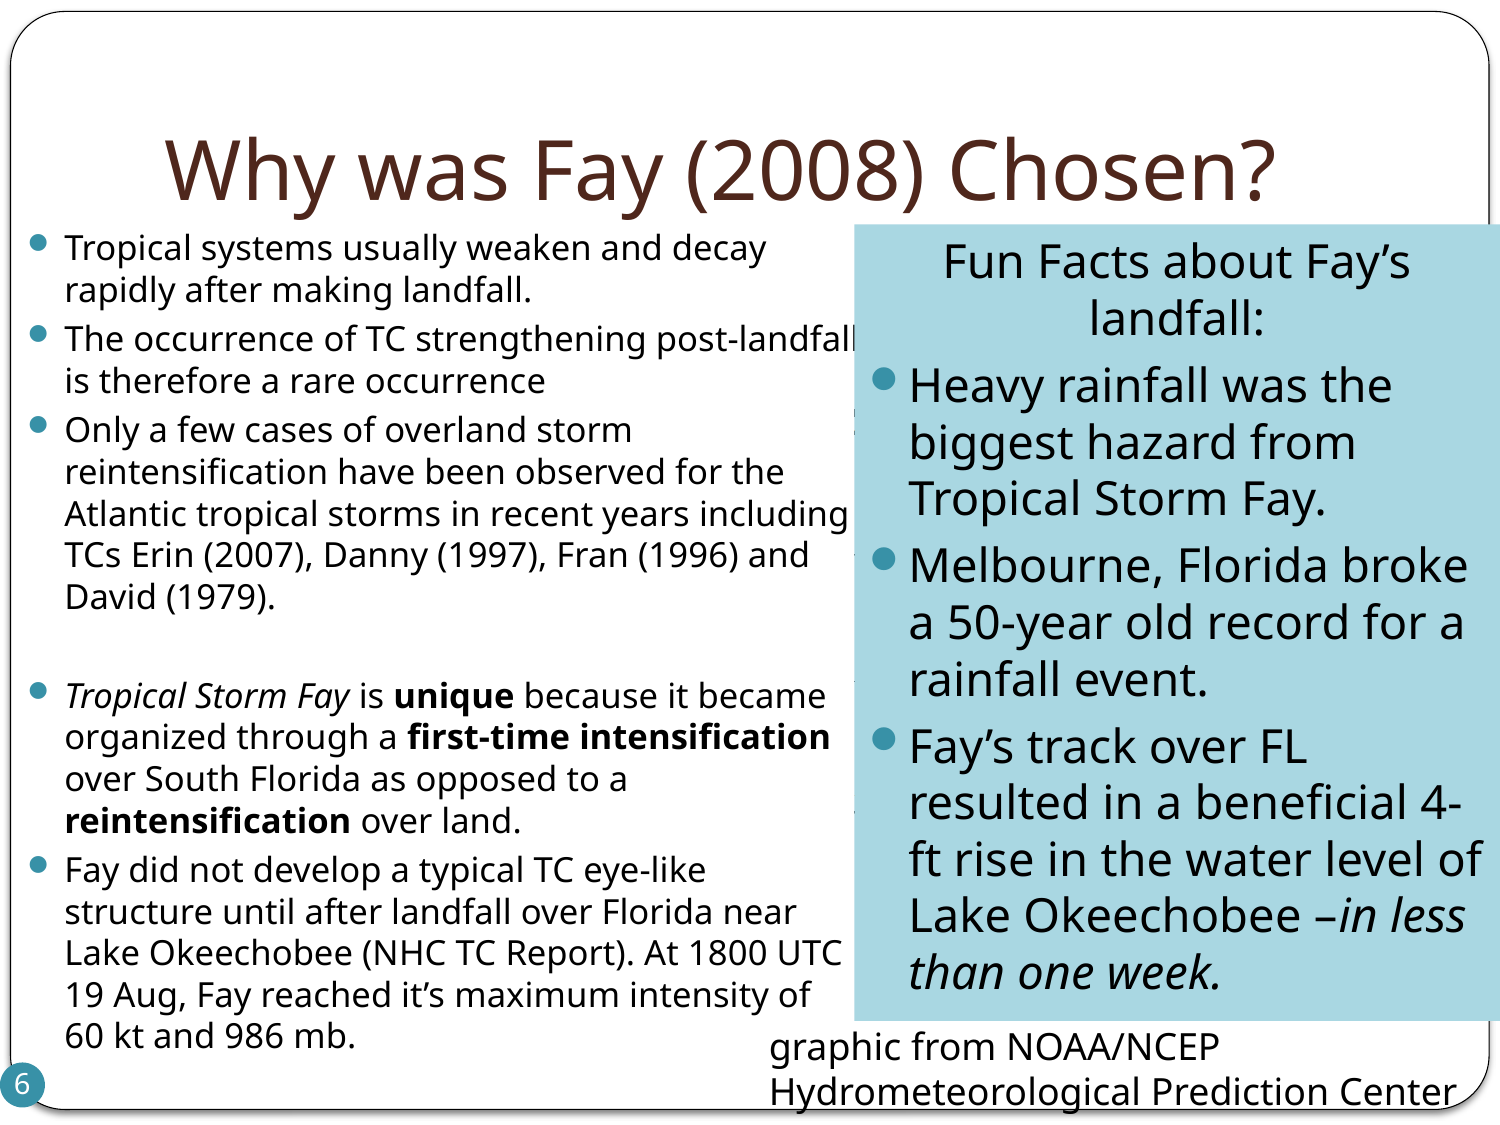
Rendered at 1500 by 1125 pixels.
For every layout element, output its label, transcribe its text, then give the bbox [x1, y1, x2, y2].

title Why was Fay (2008) Chosen? [150, 45, 1425, 224]
picture [854, 287, 1488, 951]
text_box Fun Facts about Fay’s landfall: Heavy rainfall was the biggest hazard from Tropical Storm Fay. Melbourne, Florida broke a 50-year old record for a rainfall event. Fay’s track over FL resulted in a beneficial 4-ft rise in the water level of Lake Okeechobee –in less than one week. [854, 224, 1500, 1021]
list Tropical systems usually weaken and decay rapidly after making landfall. The occurrence of TC strengthening post-landfall is therefore a rare occurrence Only a few cases of overland storm reintensification have been observed for the Atlantic tropical storms in recent years including TCs Erin (2007), Danny (1997), Fran (1996) and David (1979). Tropical Storm Fay is unique because it became organized through a first-time intensification over South Florida as opposed to a reintensification over land. Fay did not develop a typical TC eye-like structure until after landfall over Florida near Lake Okeechobee (NHC TC Report). At 1800 UTC 19 Aug, Fay reached it’s maximum intensity of 60 kt and 986 mb. [12, 218, 875, 1069]
text_box graphic from NOAA/NCEP Hydrometeorological Prediction Center [753, 1021, 1500, 1121]
slide_number 6 [0, 1065, 45, 1108]
